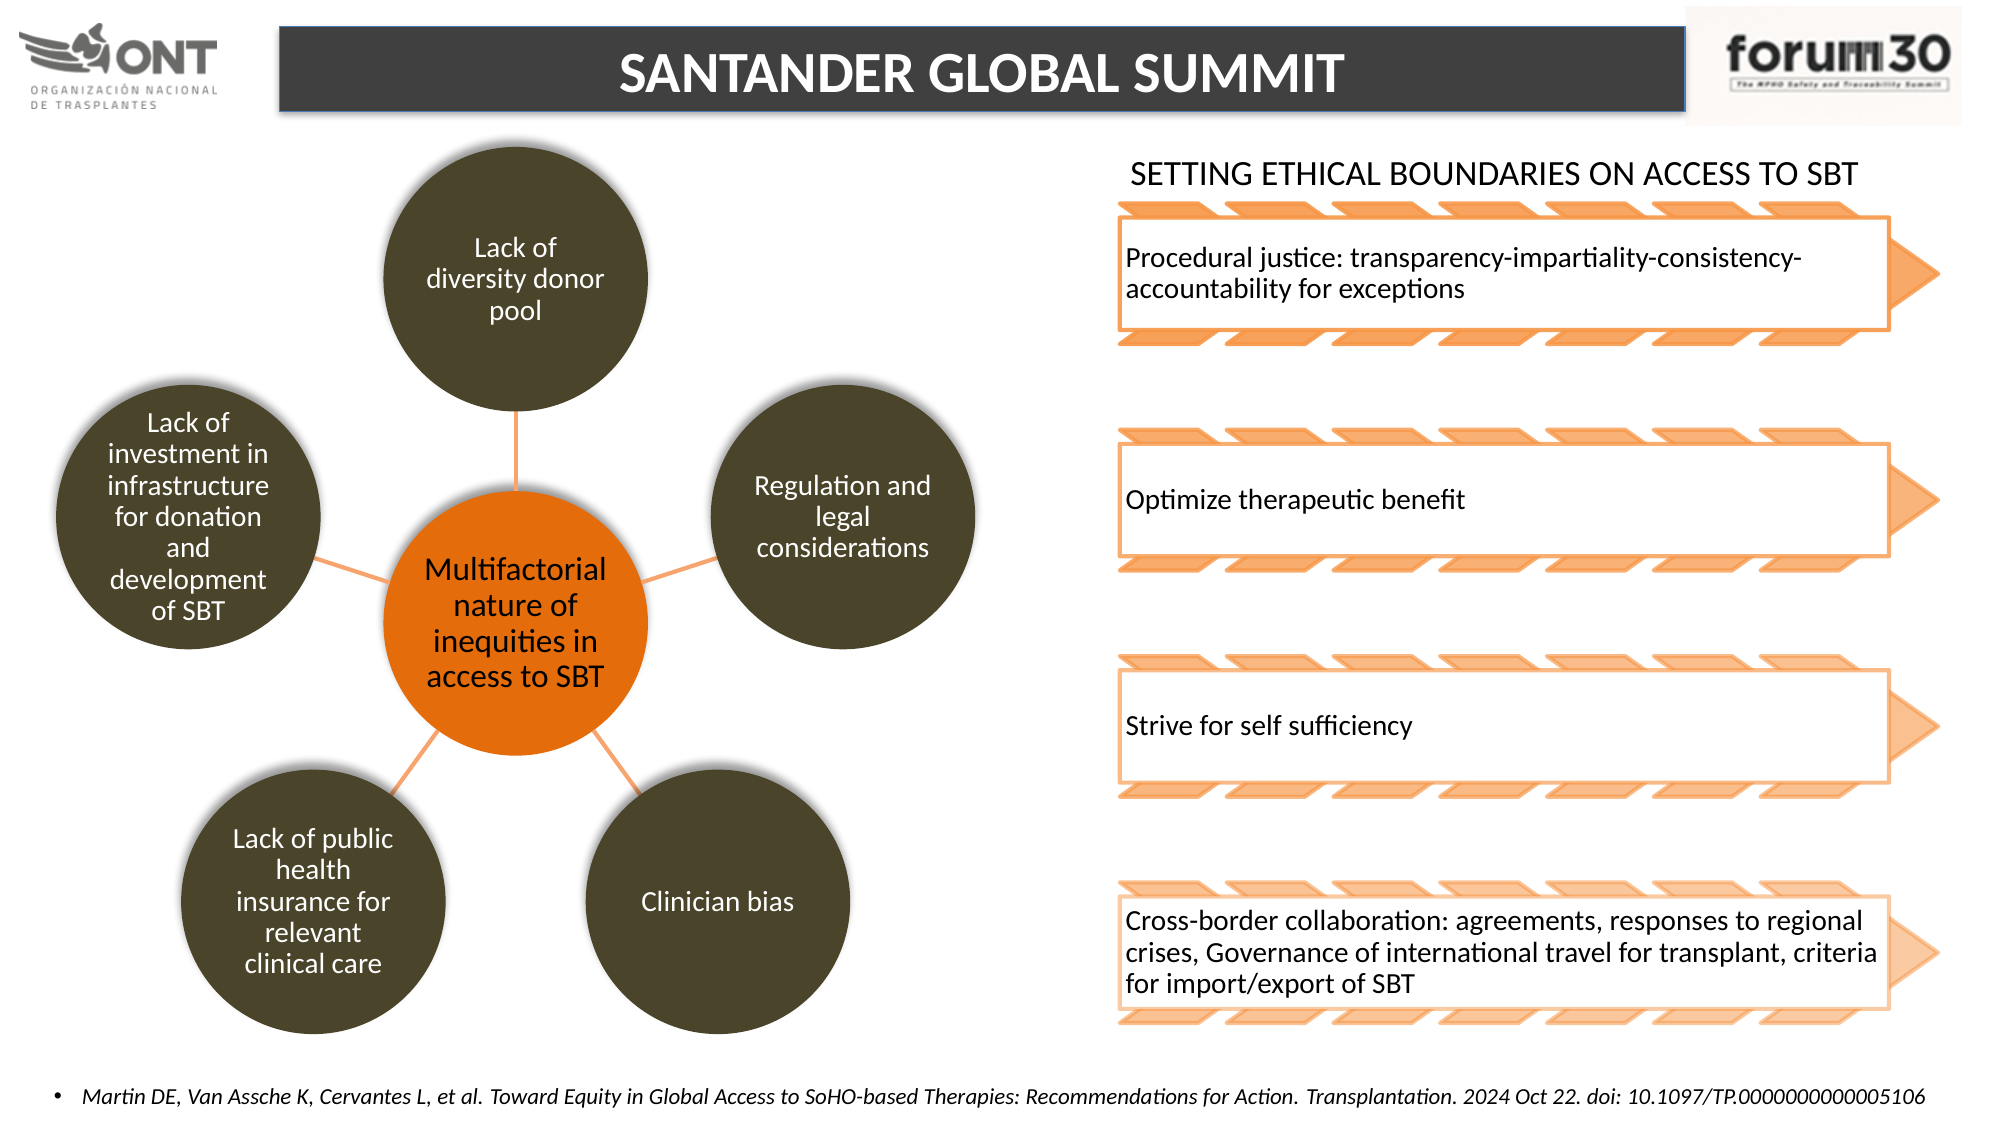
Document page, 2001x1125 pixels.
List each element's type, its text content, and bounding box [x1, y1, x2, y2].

text_box Martin DE, Van Assche K, Cervantes L, et al. Toward Equity in Global Access to SoHO-based Therapies: Recommendations for Action. Transplantation. 2024 Oct 22. doi: 10.1097/TP.0000000000005106 [39, 1074, 1945, 1117]
picture [19, 23, 217, 109]
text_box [19, 145, 1012, 1036]
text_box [1077, 133, 1981, 1024]
text_box SANTANDER GLOBAL SUMMIT [279, 26, 1679, 112]
picture [1684, 6, 1962, 126]
